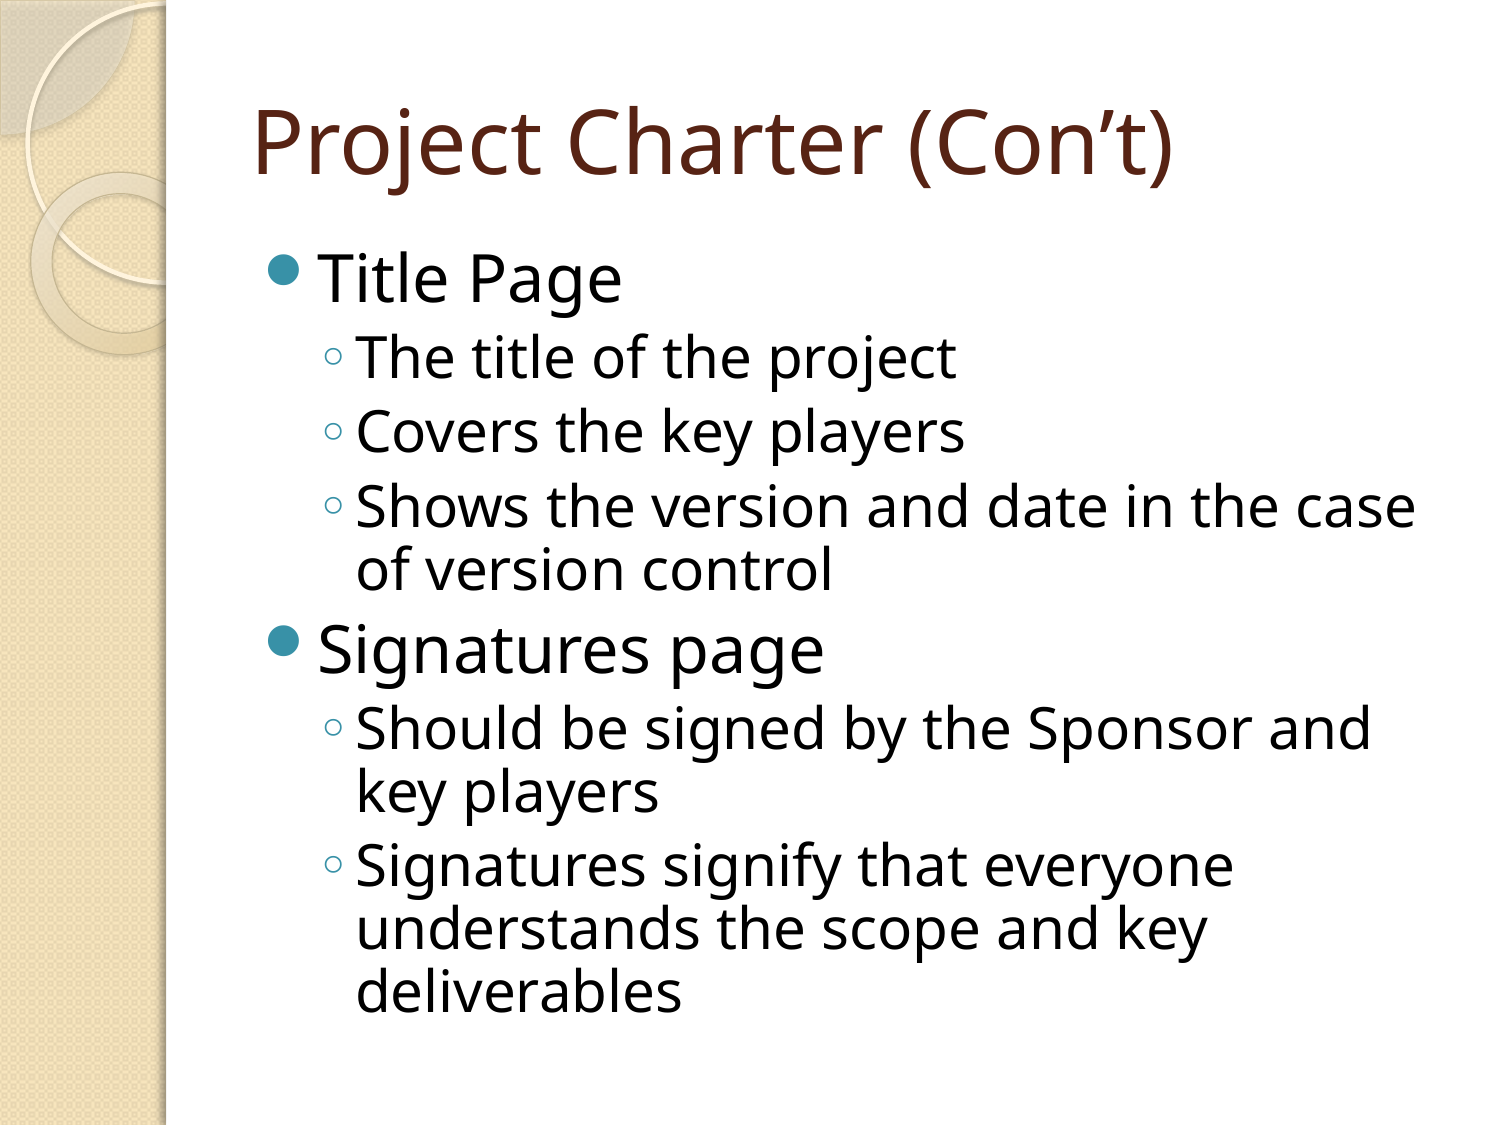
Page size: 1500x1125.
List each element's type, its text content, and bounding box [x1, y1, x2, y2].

list Title Page The title of the project Covers the key players Shows the version and date in the case of version control Signatures page Should be signed by the Sponsor and key players Signatures signify that everyone understands the scope and key deliverables [235, 237, 1466, 1025]
title Project Charter (Con’t) [235, 45, 1466, 233]
